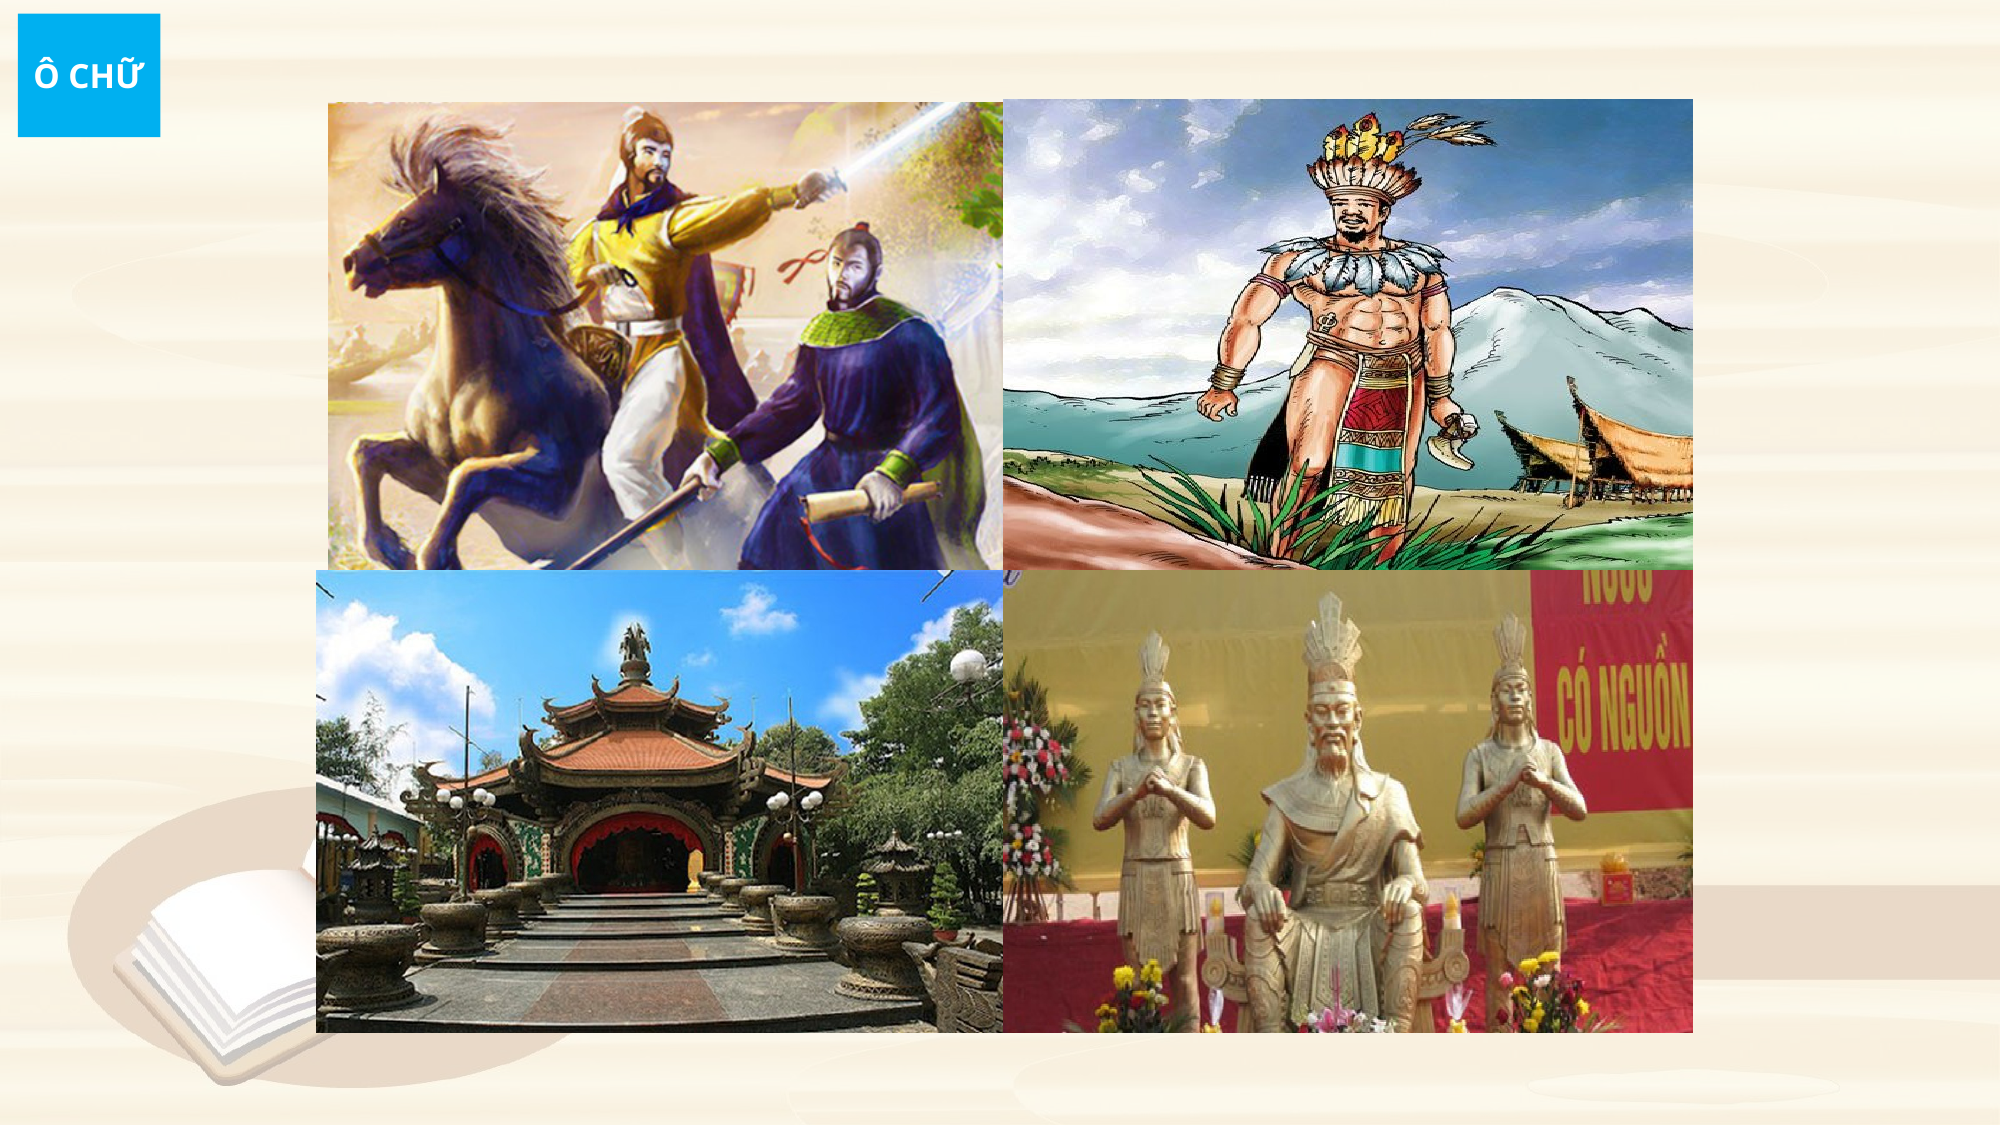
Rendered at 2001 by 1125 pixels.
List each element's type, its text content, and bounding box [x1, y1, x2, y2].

text_box Ô CHỮ [17, 13, 161, 138]
picture [316, 99, 1693, 1033]
